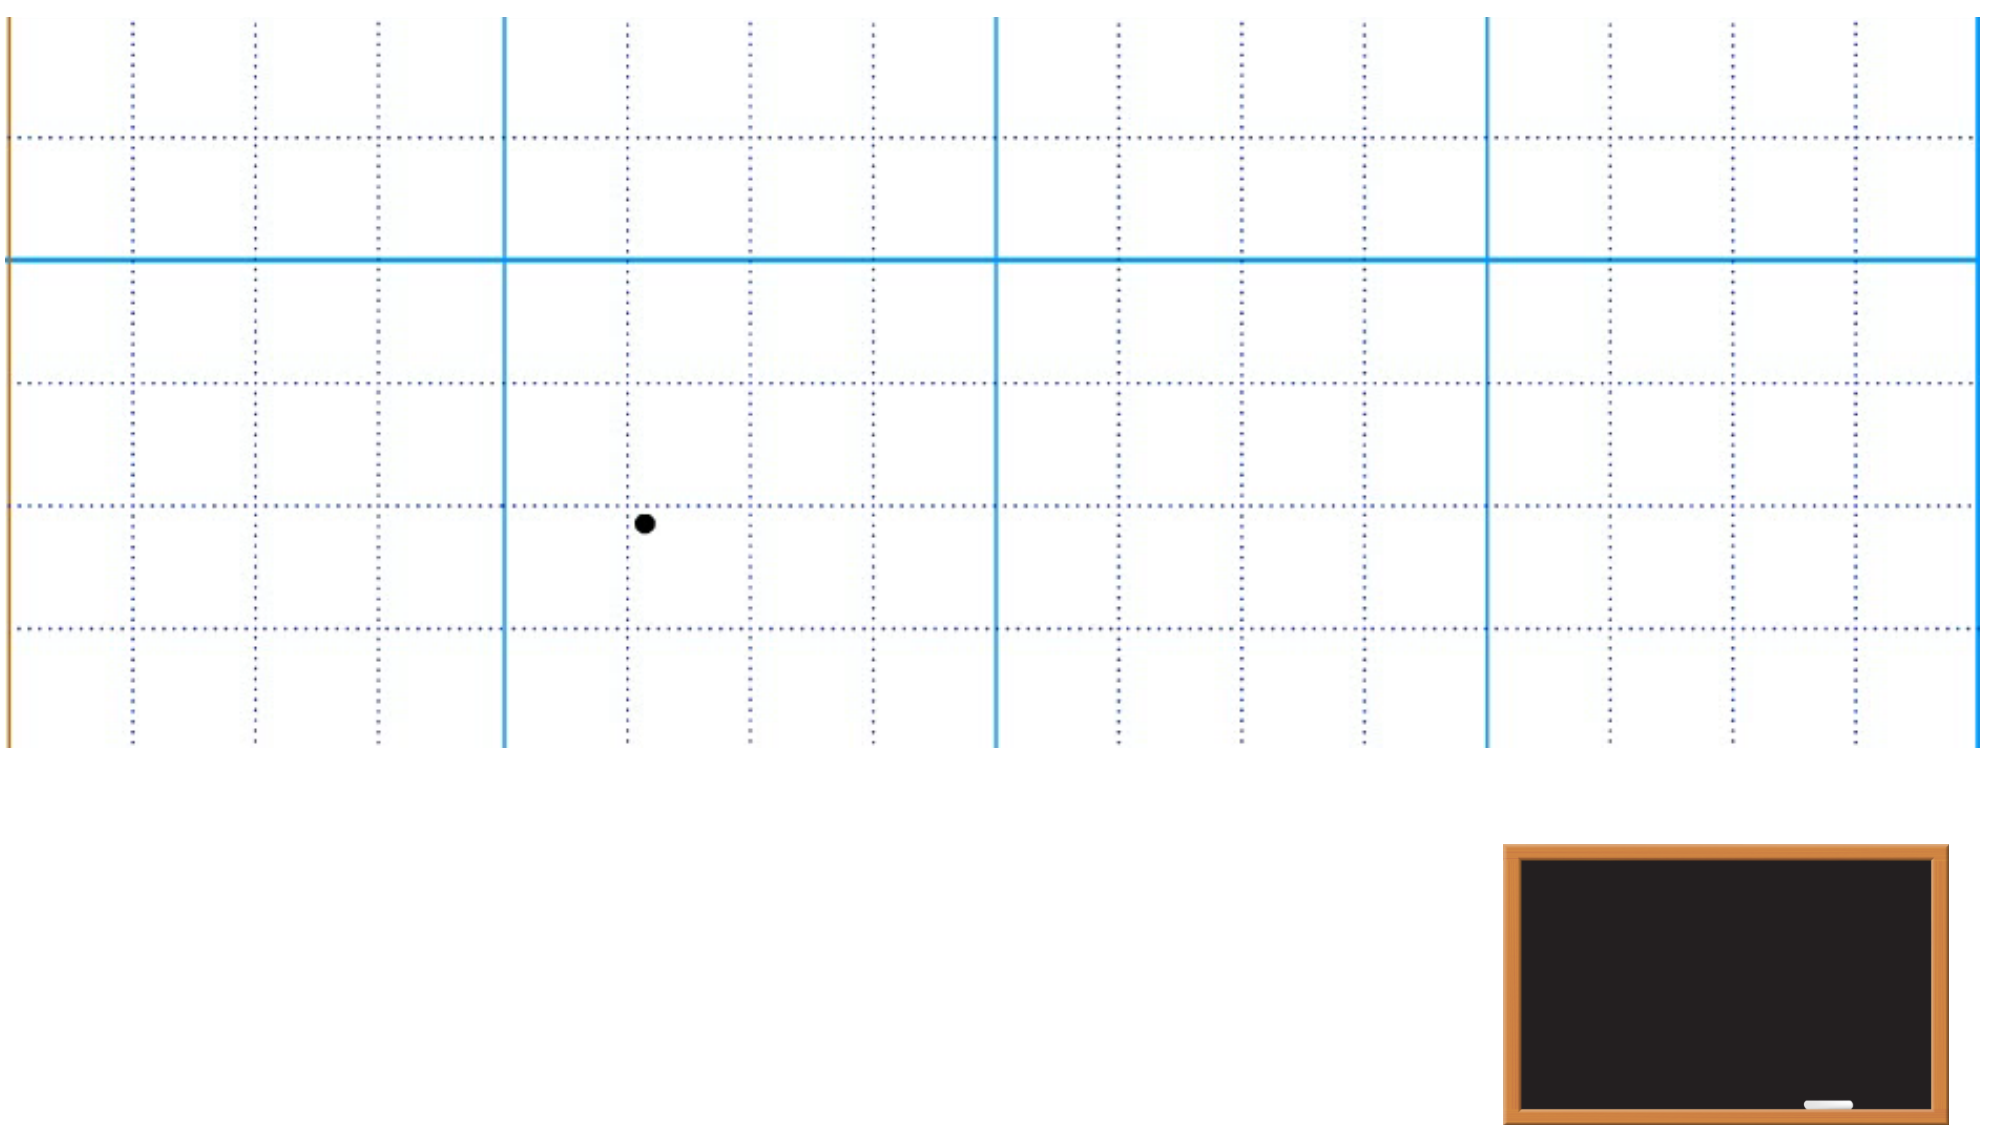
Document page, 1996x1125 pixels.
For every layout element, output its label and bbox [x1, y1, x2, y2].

list [4, 16, 1981, 749]
picture [1503, 843, 1949, 1125]
